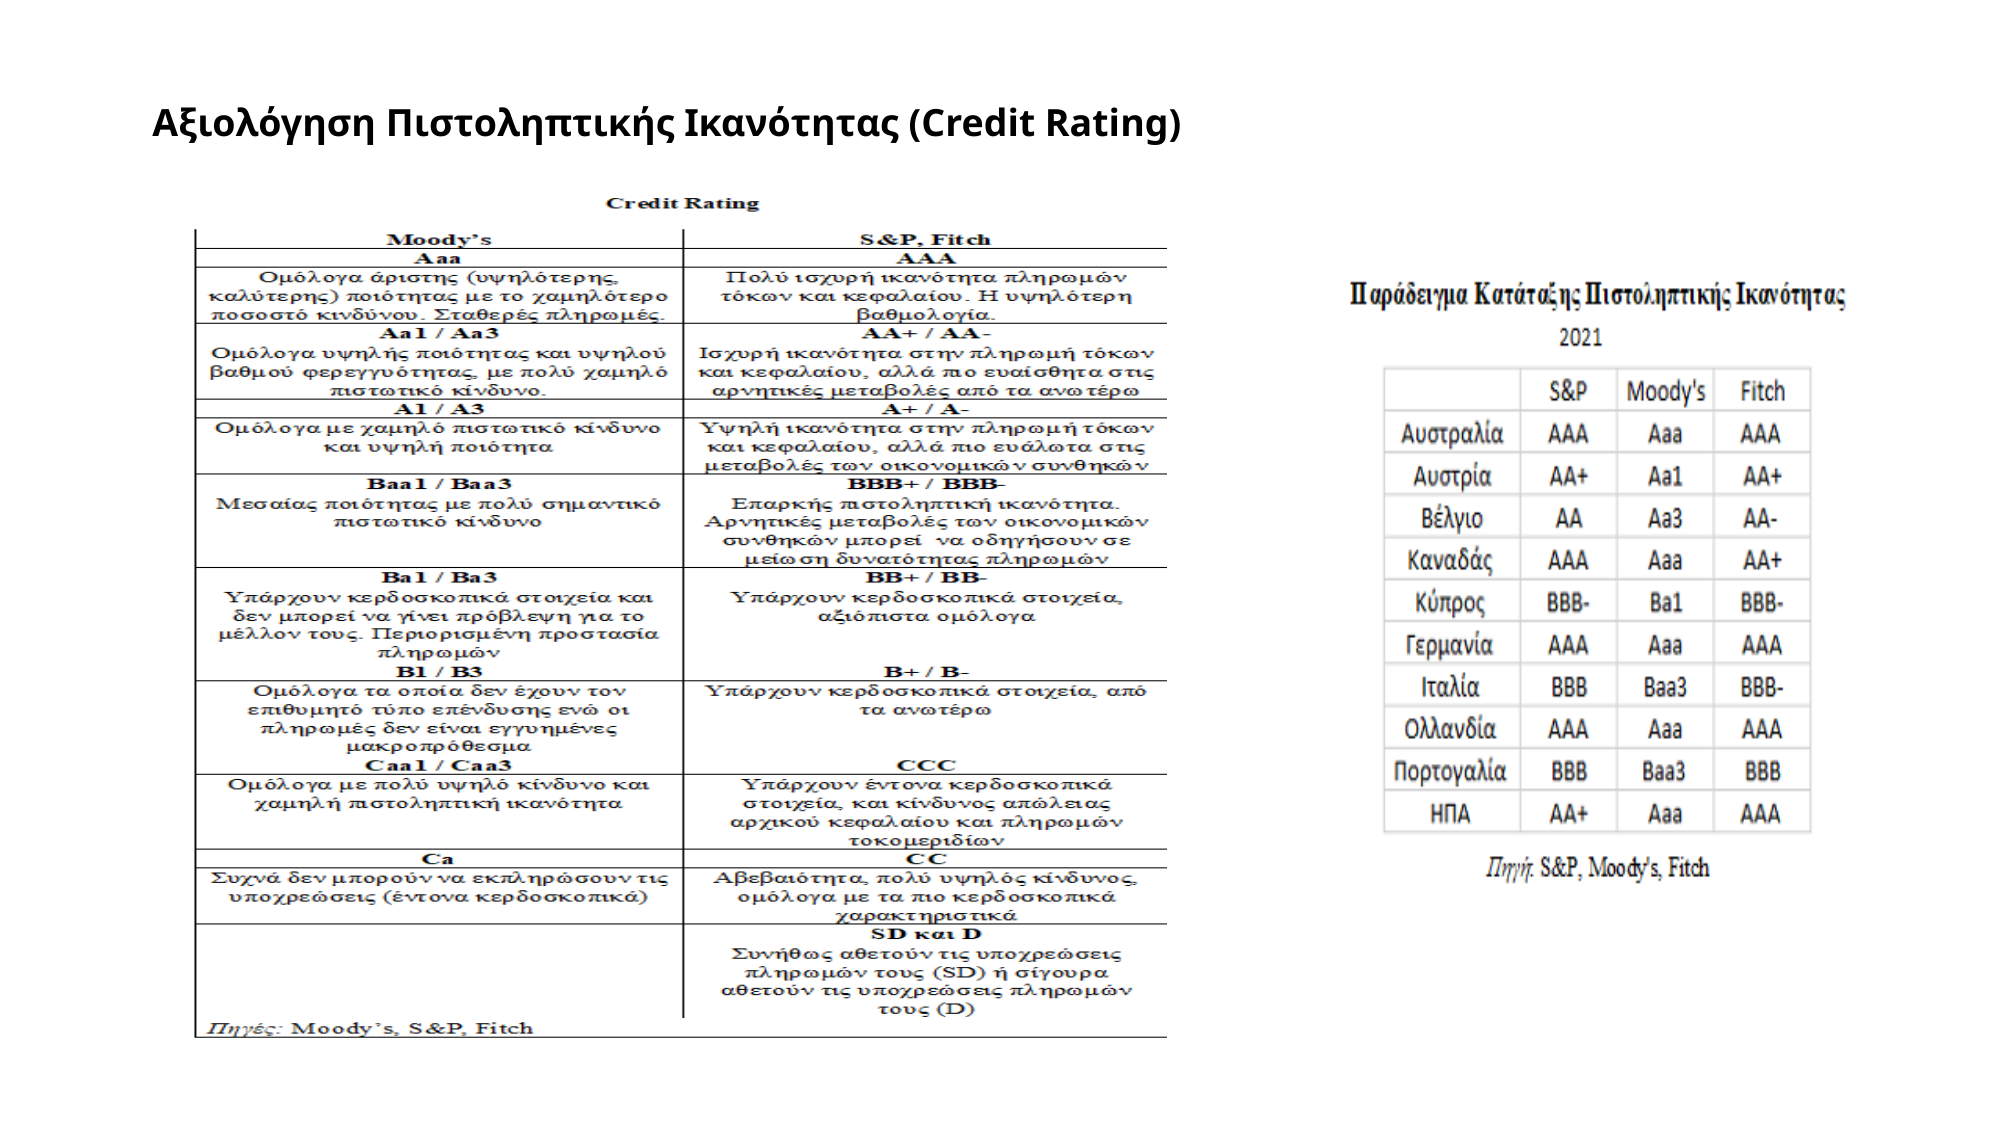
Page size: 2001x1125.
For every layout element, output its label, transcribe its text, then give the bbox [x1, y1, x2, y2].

picture [1329, 263, 1863, 900]
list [173, 196, 1167, 1044]
title Αξιολόγηση Πιστοληπτικής Ικανότητας (Credit Rating) [137, 59, 1863, 197]
